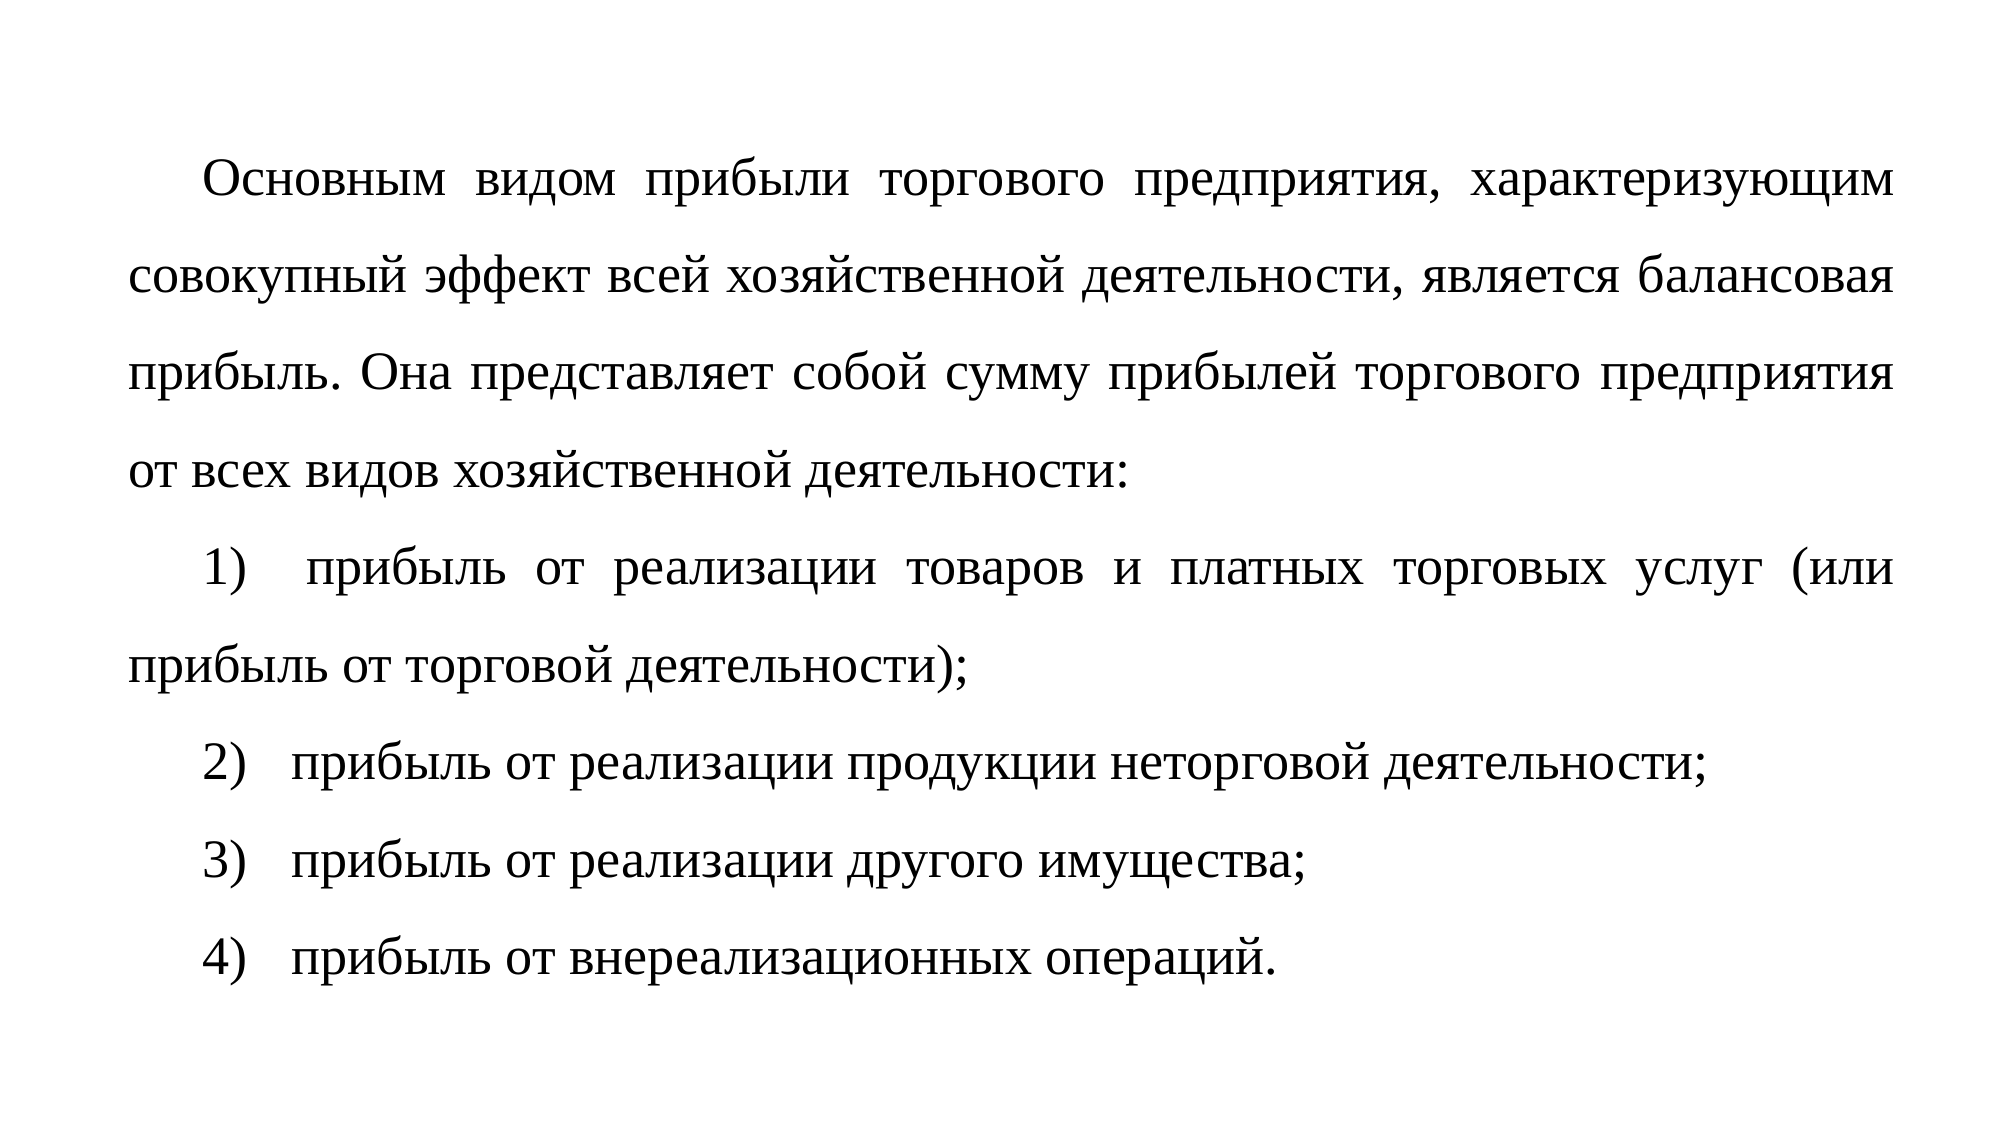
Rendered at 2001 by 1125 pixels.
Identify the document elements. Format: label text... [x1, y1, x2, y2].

text_box Основным видом прибыли торгового предприятия, характеризующим совокупный эффект всей хозяйственной деятельности, является балансовая прибыль. Она представляет собой сумму прибылей торгового предприятия от всех видов хозяйственной деятельности: 1) прибыль от реализации товаров и платных торговых услуг (или прибыль от торговой деятельности); 2) прибыль от реализации продукции неторговой деятельности; 3) прибыль от реализации другого имущества; 4) прибыль от внереализационных операций. [113, 100, 1912, 993]
